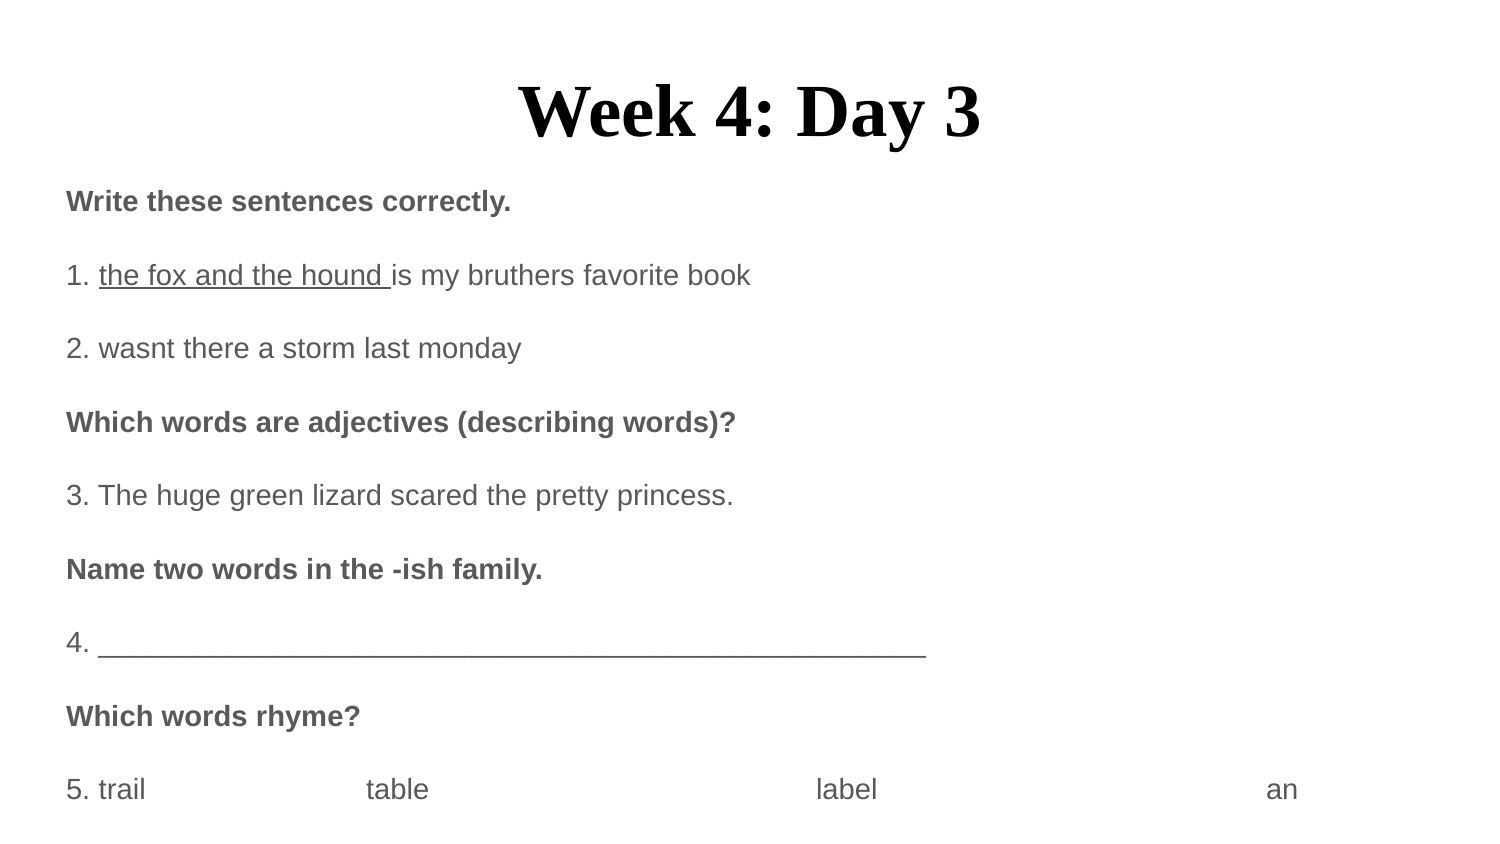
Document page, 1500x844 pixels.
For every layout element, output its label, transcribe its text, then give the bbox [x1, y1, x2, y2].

title Week 4: Day 3 [51, 46, 1449, 141]
list Write these sentences correctly. 1. the fox and the hound is my bruthers favorite book 2. wasnt there a storm last monday Which words are adjectives (describing words)? 3. The huge green lizard scared the pretty princess. Name two words in the -ish family. 4. ___________________________________________________ Which words rhyme? 5. trail table label an [51, 162, 1449, 818]
